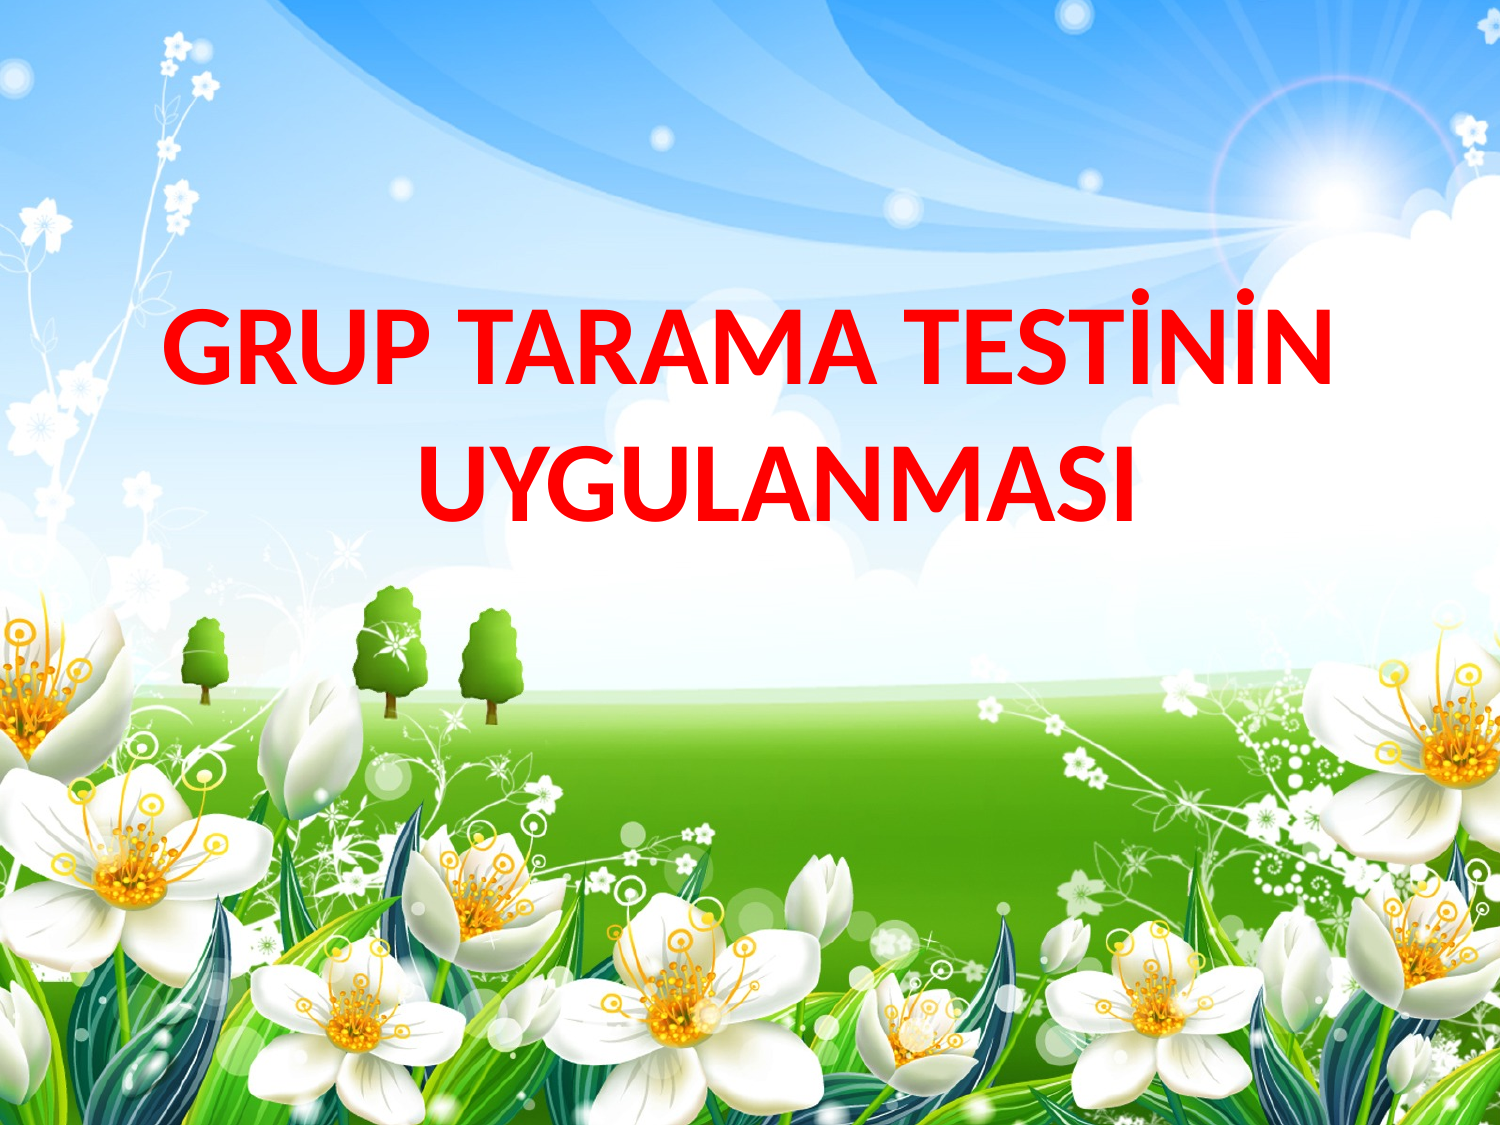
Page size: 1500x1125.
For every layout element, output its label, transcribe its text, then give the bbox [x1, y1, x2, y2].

list GRUP TARAMA TESTİNİN UYGULANMASI [75, 262, 1425, 1005]
picture [0, 0, 1500, 1125]
